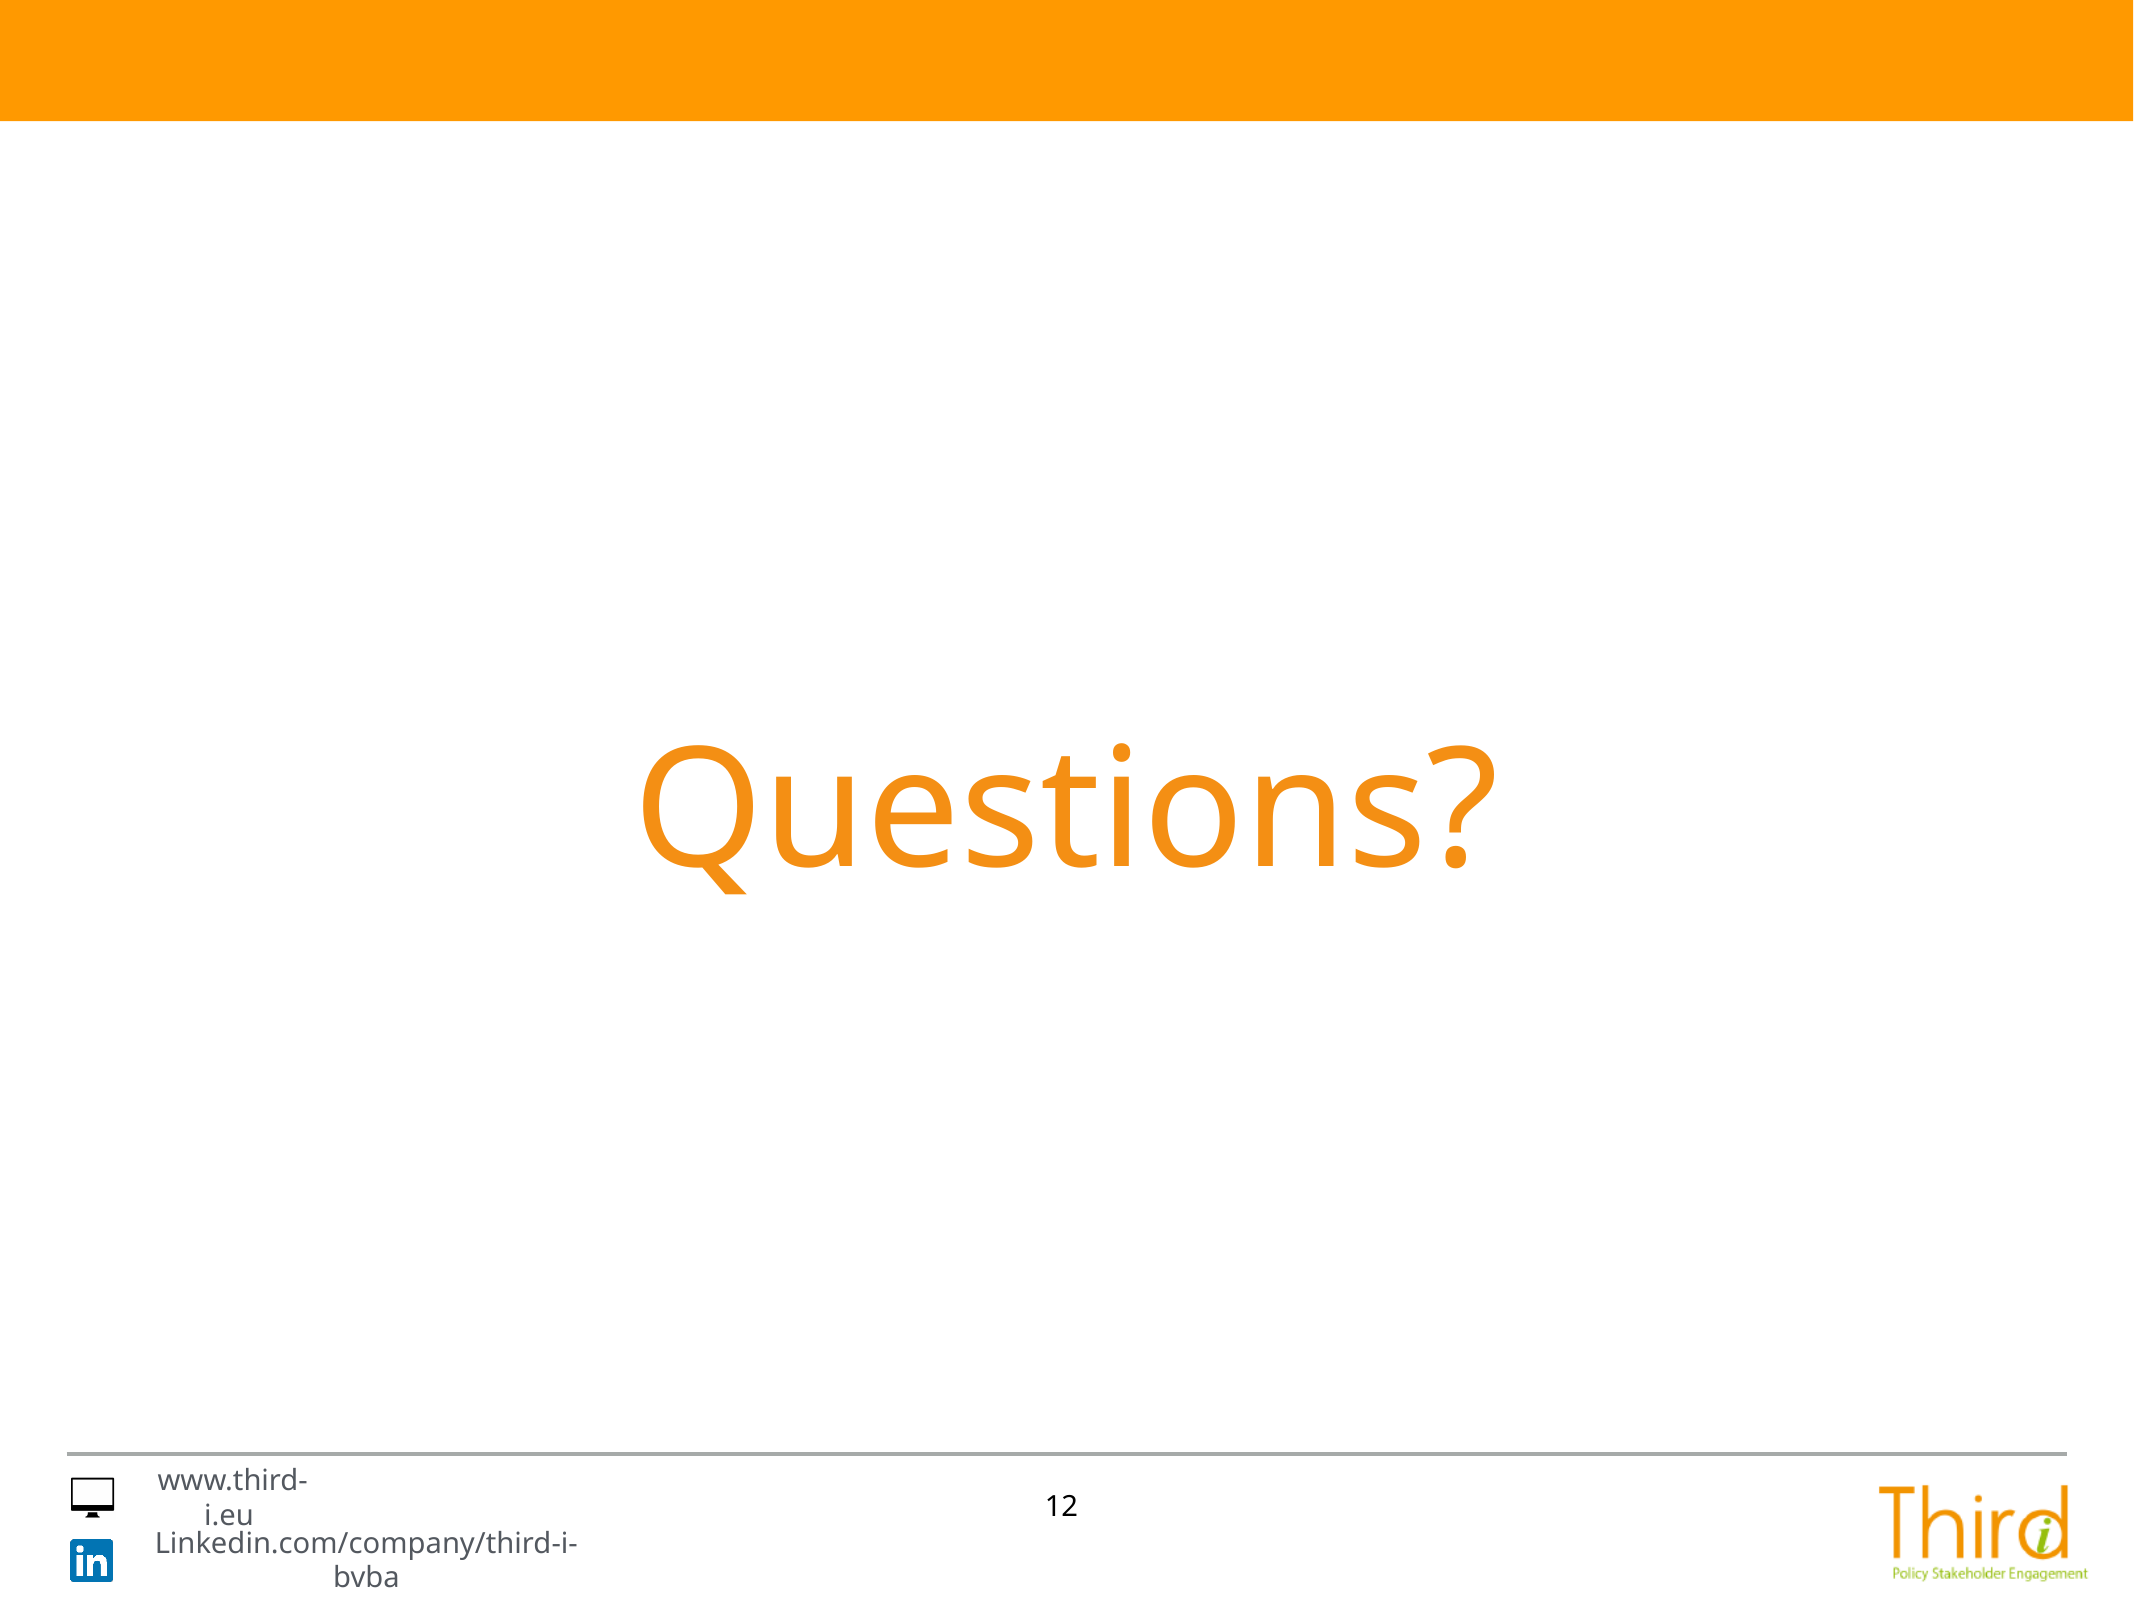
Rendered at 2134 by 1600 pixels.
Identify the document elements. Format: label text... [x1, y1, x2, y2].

picture [70, 1539, 113, 1582]
slide_number 12 [1036, 1478, 1097, 1542]
picture [70, 1476, 116, 1520]
picture [1874, 1467, 2123, 1600]
title Questions? [208, 529, 1925, 1071]
